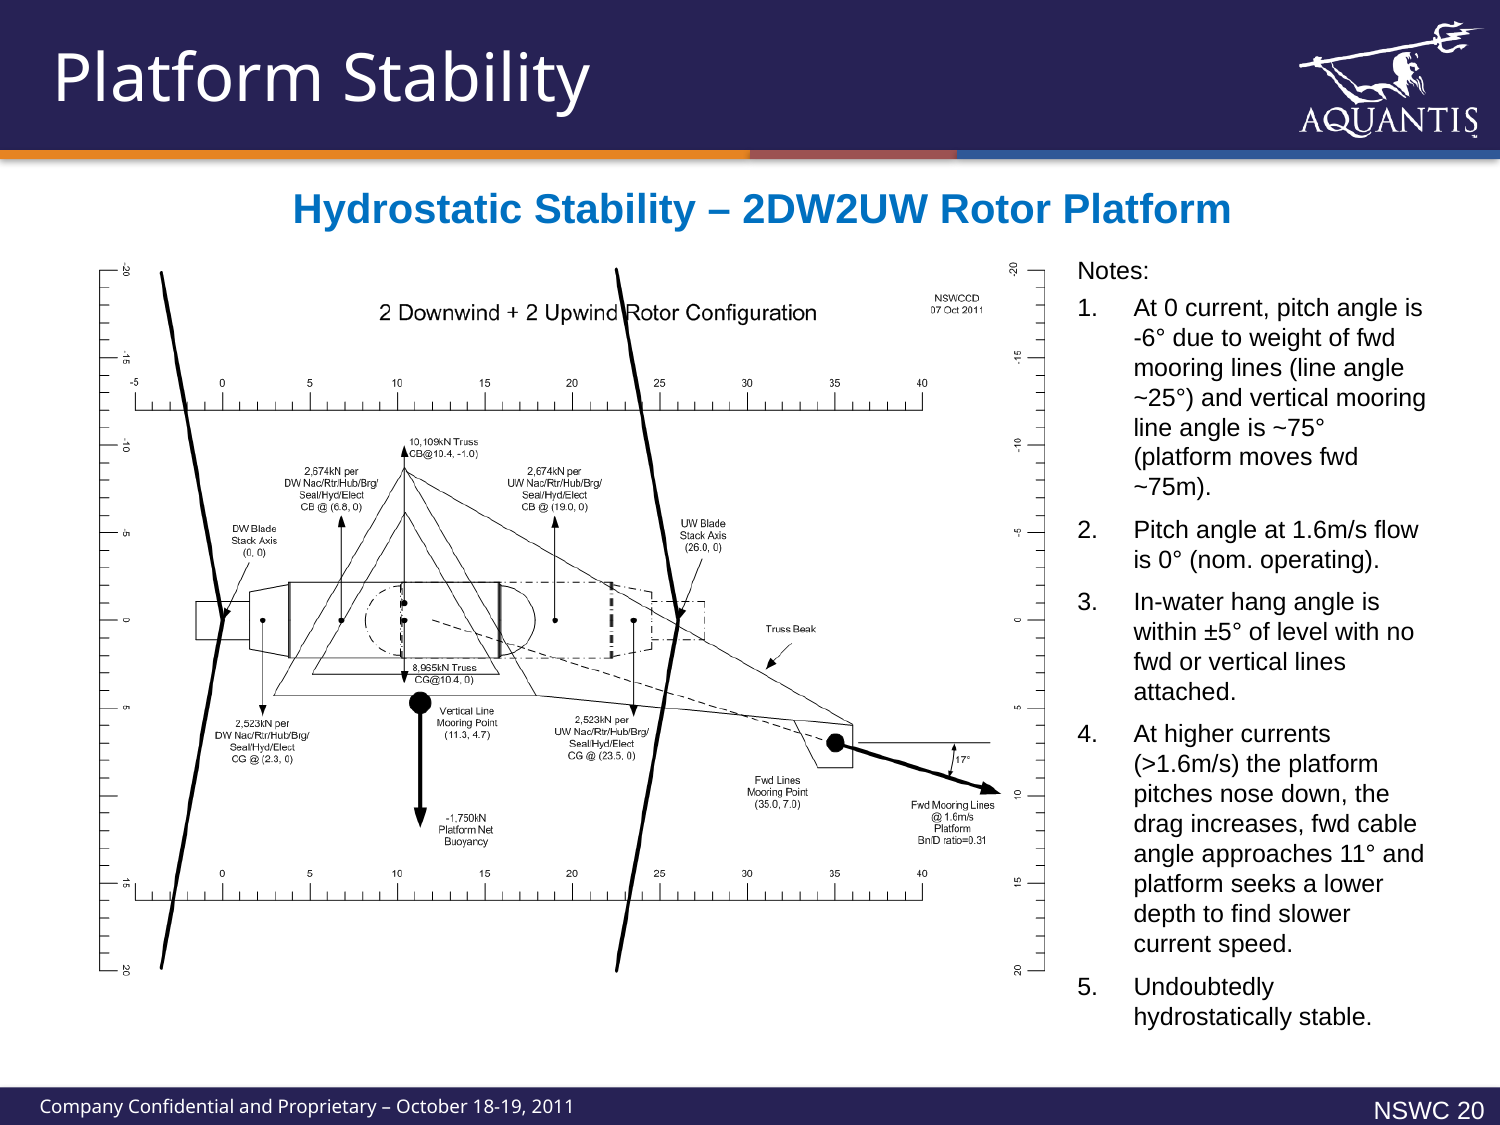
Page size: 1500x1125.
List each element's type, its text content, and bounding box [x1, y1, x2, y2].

title Platform Stability [37, 12, 1426, 138]
slide_number NSWC 19 [1149, 1087, 1500, 1125]
picture [99, 262, 1046, 976]
picture [1426, 21, 1485, 138]
text_box Hydrostatic Stability – 2DW2UW Rotor Platform [225, 174, 1300, 240]
text_box Notes: At 0 current, pitch angle is -6° due to weight of fwd mooring lines (line angle ~25°) and vertical mooring line angle is ~75° (platform moves fwd ~75m). Pitch angle at 1.6m/s flow is 0° (nom. operating). In-water hang angle is within ±5° of level with no fwd or vertical lines attached. At higher currents (>1.6m/s) the platform pitches nose down, the drag increases, fwd cable angle approaches 11° and platform seeks a lower depth to find slower current speed. Undoubtedly hydrostatically stable. [1062, 247, 1443, 1038]
